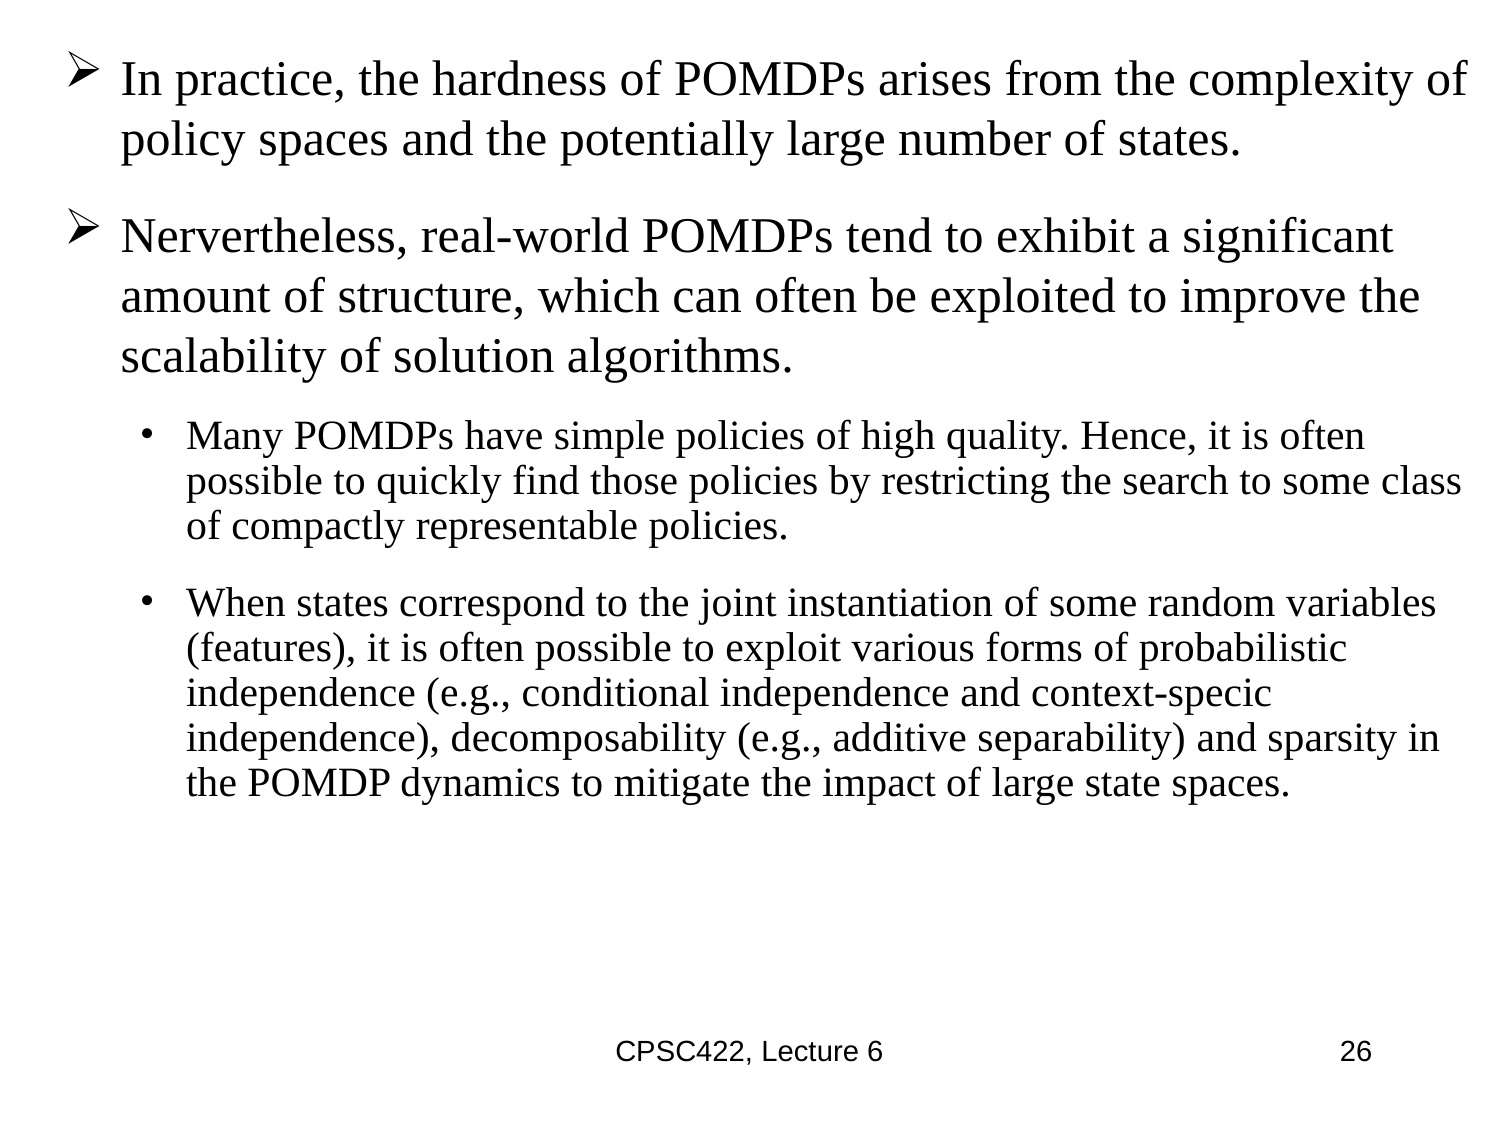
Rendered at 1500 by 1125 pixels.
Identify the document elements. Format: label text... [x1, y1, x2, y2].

list In practice, the hardness of POMDPs arises from the complexity of policy spaces and the potentially large number of states. Nervertheless, real-world POMDPs tend to exhibit a significant amount of structure, which can often be exploited to improve the scalability of solution algorithms. Many POMDPs have simple policies of high quality. Hence, it is often possible to quickly find those policies by restricting the search to some class of compactly representable policies. When states correspond to the joint instantiation of some random variables (features), it is often possible to exploit various forms of probabilistic independence (e.g., conditional independence and context-specic independence), decomposability (e.g., additive separability) and sparsity in the POMDP dynamics to mitigate the impact of large state spaces. [49, 37, 1500, 963]
slide_number 26 [1074, 1024, 1388, 1100]
footer CPSC422, Lecture 6 [512, 1024, 988, 1100]
